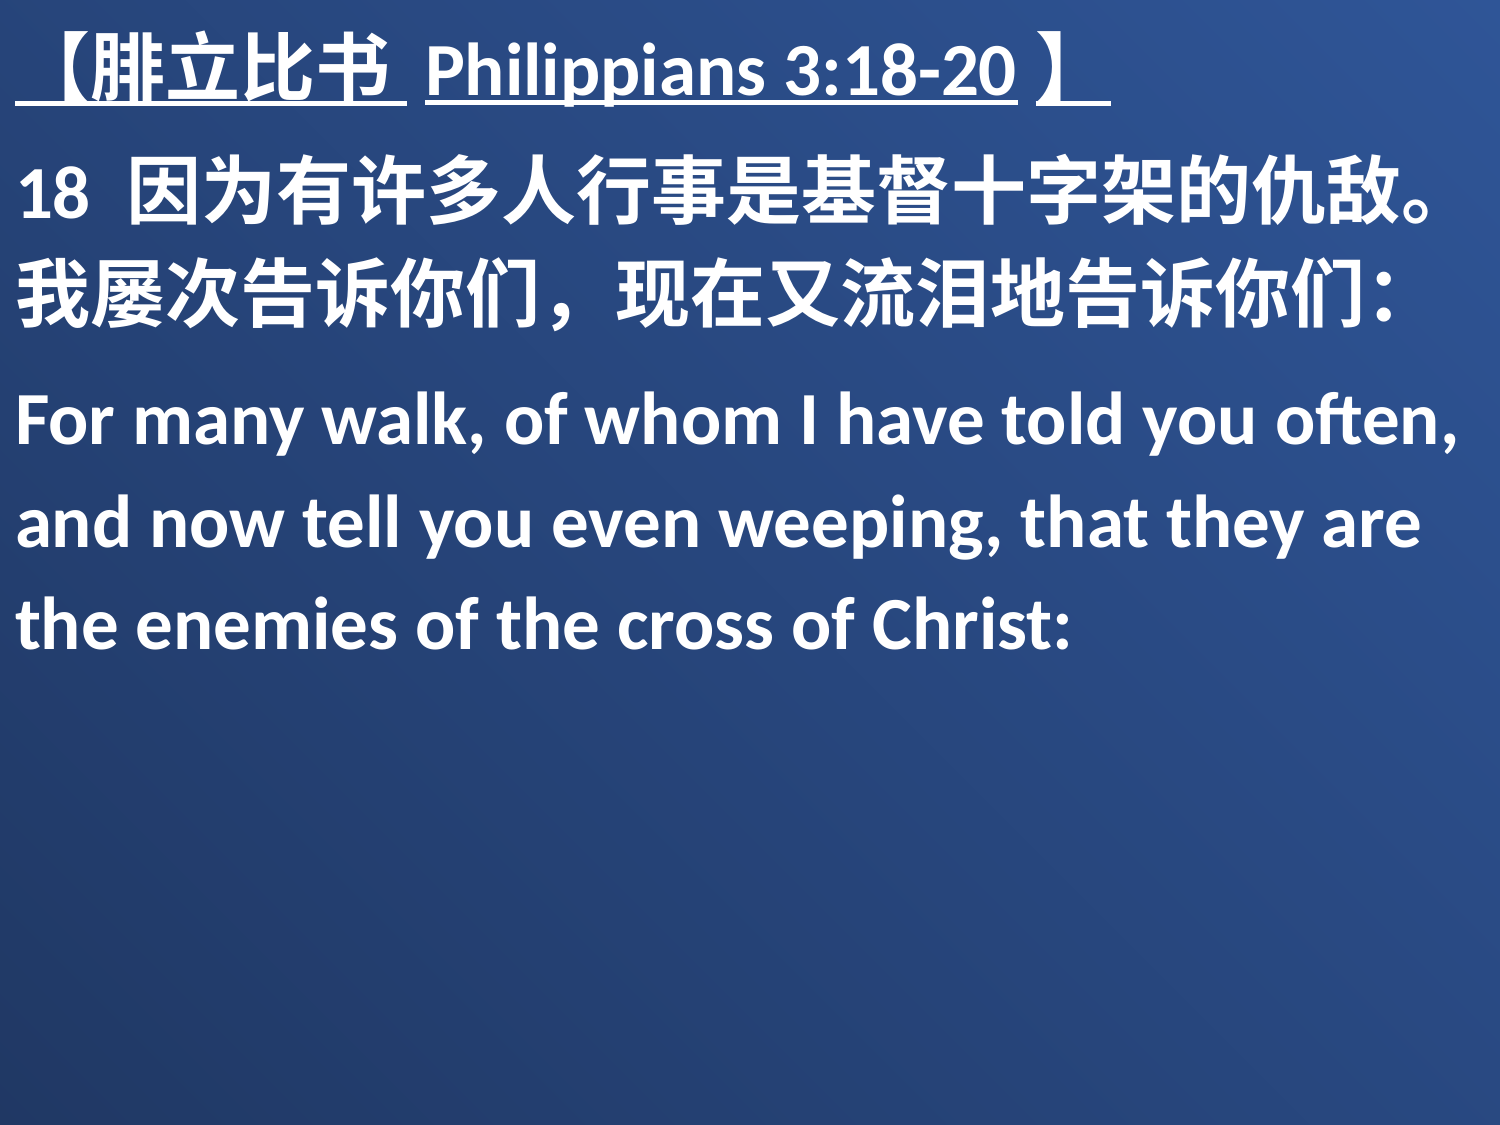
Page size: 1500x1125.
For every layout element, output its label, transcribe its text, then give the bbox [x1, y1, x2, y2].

subtitle 【腓立比书 Philippians 3:18-20】 18 因为有许多人行事是基督十字架的仇敌。我屡次告诉你们，现在又流泪地告诉你们： For many walk, of whom I have told you often, and now tell you even weeping, that they are the enemies of the cross of Christ: [0, 0, 1500, 1125]
